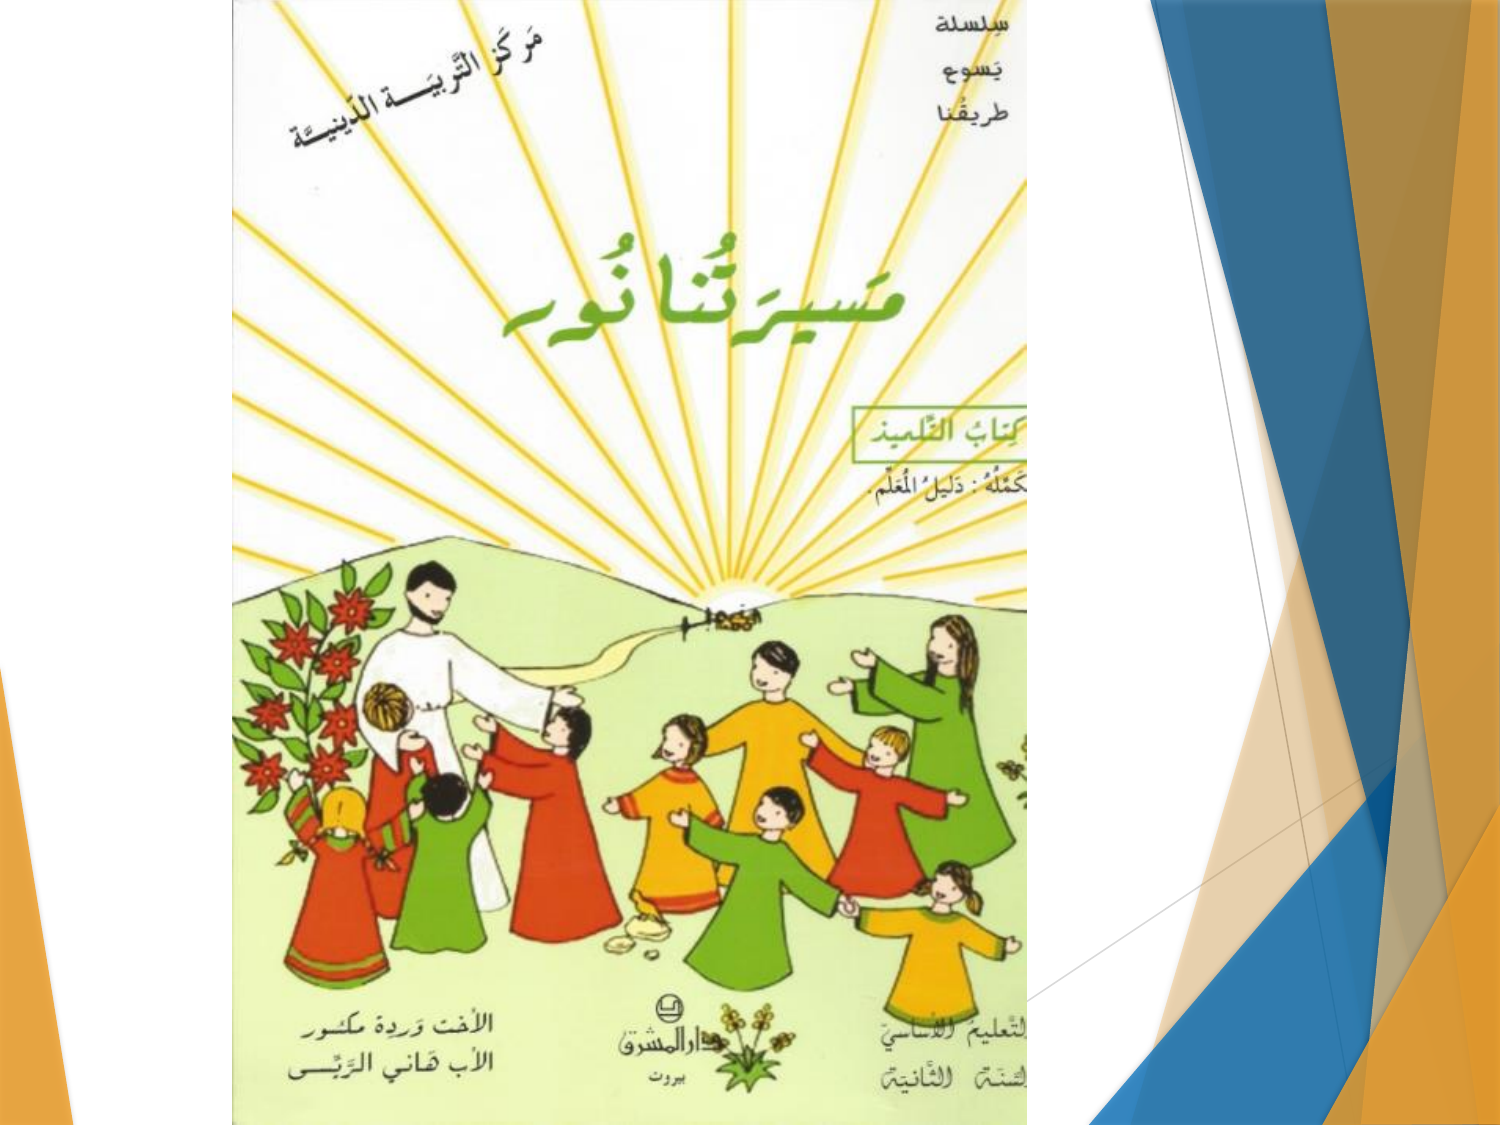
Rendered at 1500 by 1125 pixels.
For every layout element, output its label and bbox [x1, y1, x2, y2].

picture [232, 0, 1028, 1125]
